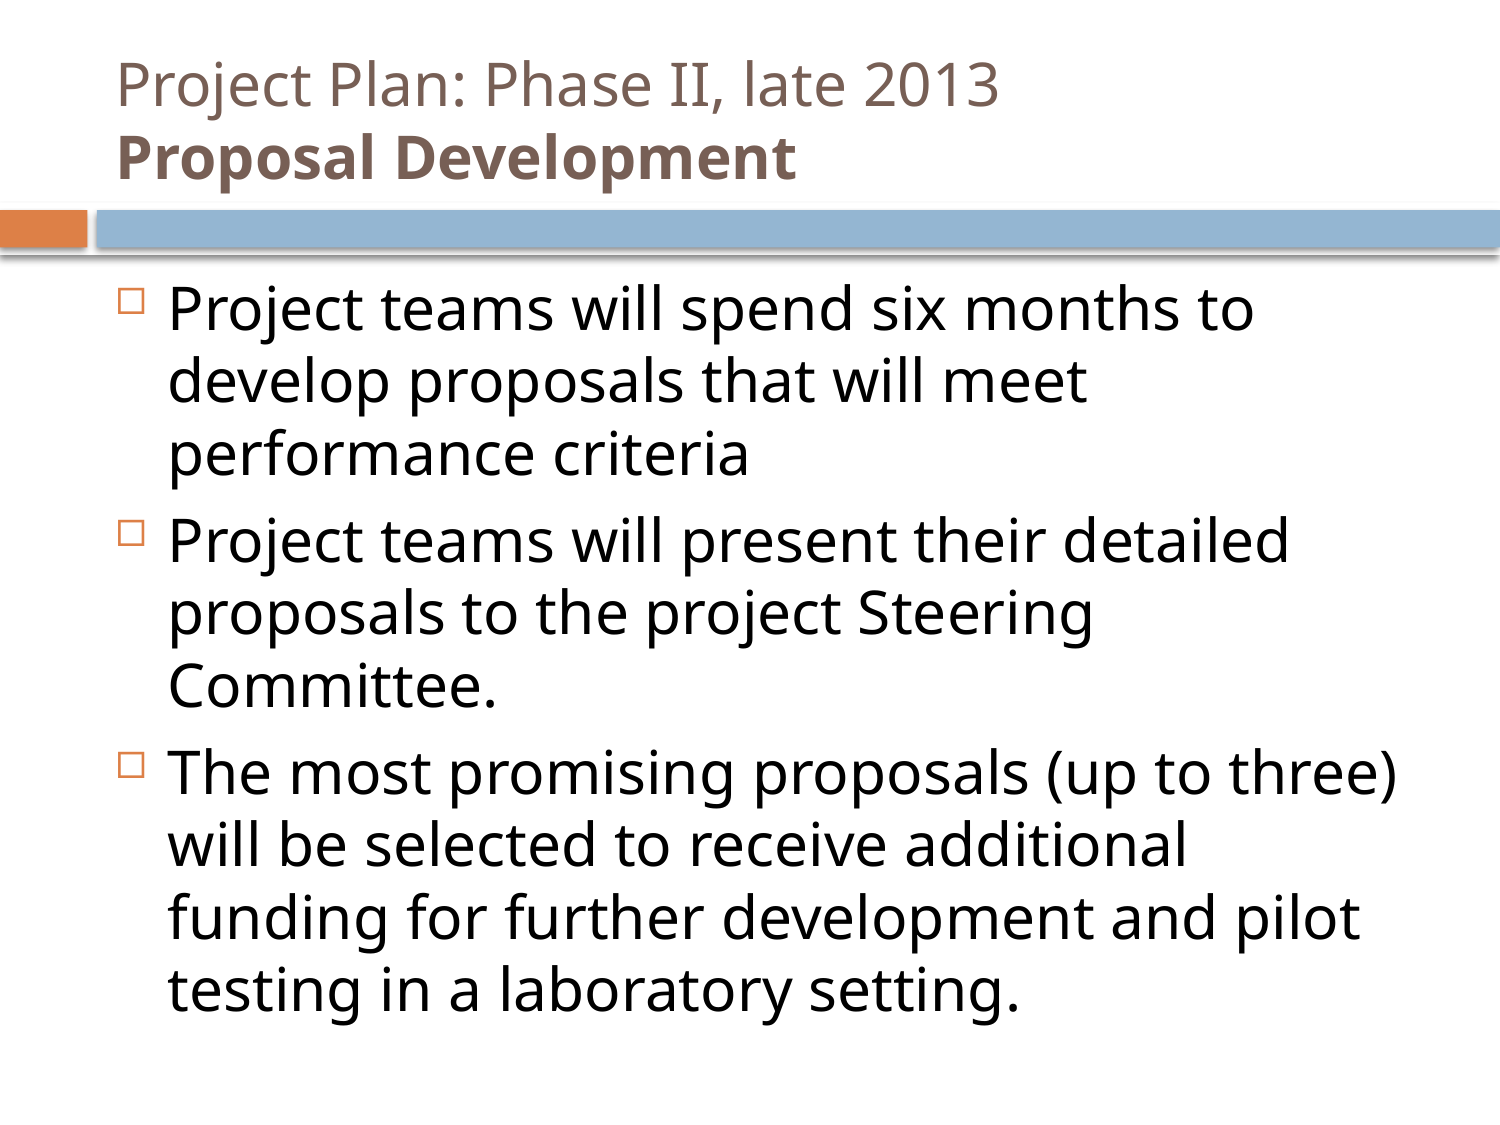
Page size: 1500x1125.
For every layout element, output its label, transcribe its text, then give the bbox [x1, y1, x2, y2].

title Project Plan: Phase II, late 2013 Proposal Development [100, 37, 1438, 200]
list Project teams will spend six months to develop proposals that will meet performance criteria Project teams will present their detailed proposals to the project Steering Committee. The most promising proposals (up to three) will be selected to receive additional funding for further development and pilot testing in a laboratory setting. [100, 262, 1438, 1000]
